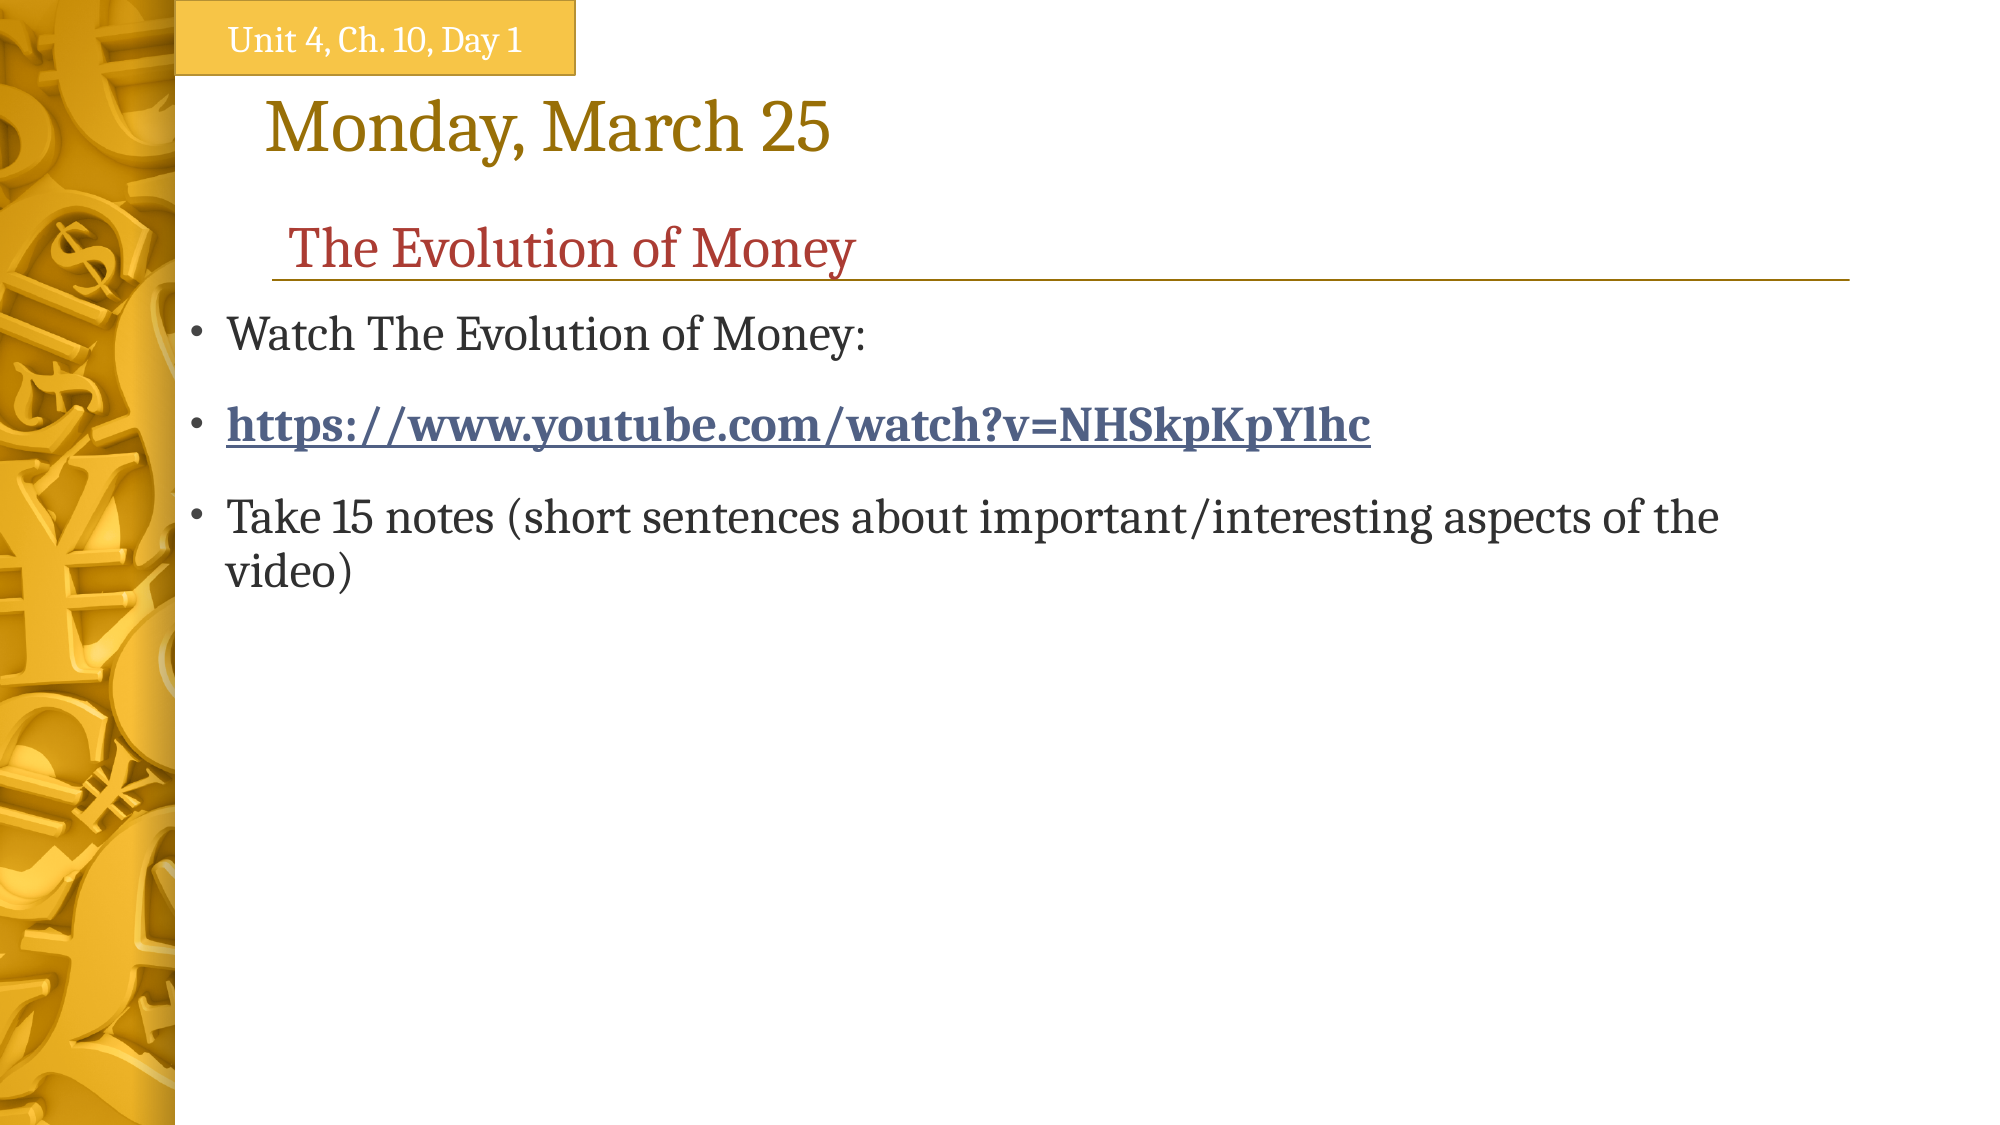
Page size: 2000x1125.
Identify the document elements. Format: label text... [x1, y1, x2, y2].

text_box The Evolution of Money [273, 174, 1886, 288]
list Watch The Evolution of Money: https://www.youtube.com/watch?v=NHSkpKpYlhc Take 15 notes (short sentences about important/interesting aspects of the video) [174, 299, 1862, 1014]
text_box Unit 4, Ch. 10, Day 1 [174, 0, 576, 76]
title Monday, March 25 [249, 62, 1863, 175]
picture [0, 0, 175, 1125]
